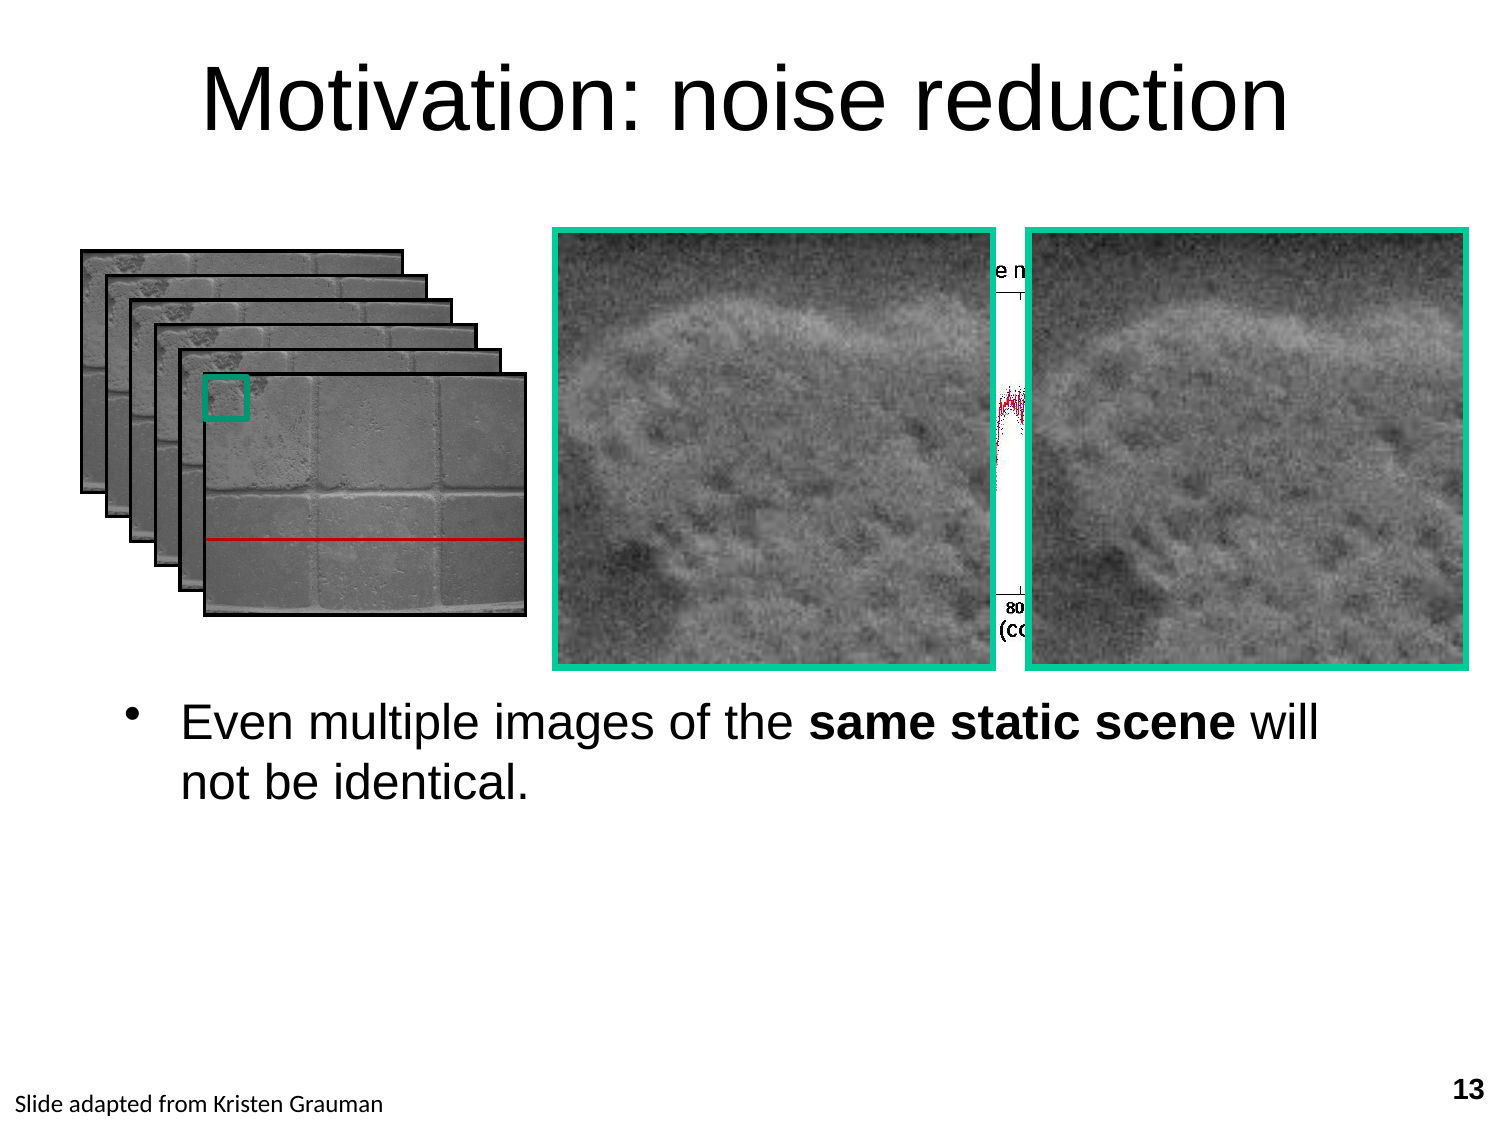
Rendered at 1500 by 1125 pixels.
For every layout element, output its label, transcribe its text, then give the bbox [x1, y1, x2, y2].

text_box Slide adapted from Kristen Grauman [0, 1079, 550, 1125]
picture [558, 232, 1471, 665]
list Even multiple images of the same static scene will not be identical. [108, 681, 1385, 971]
slide_number 13 [1187, 1062, 1500, 1125]
title Motivation: noise reduction [108, 0, 1385, 188]
picture [83, 252, 524, 614]
